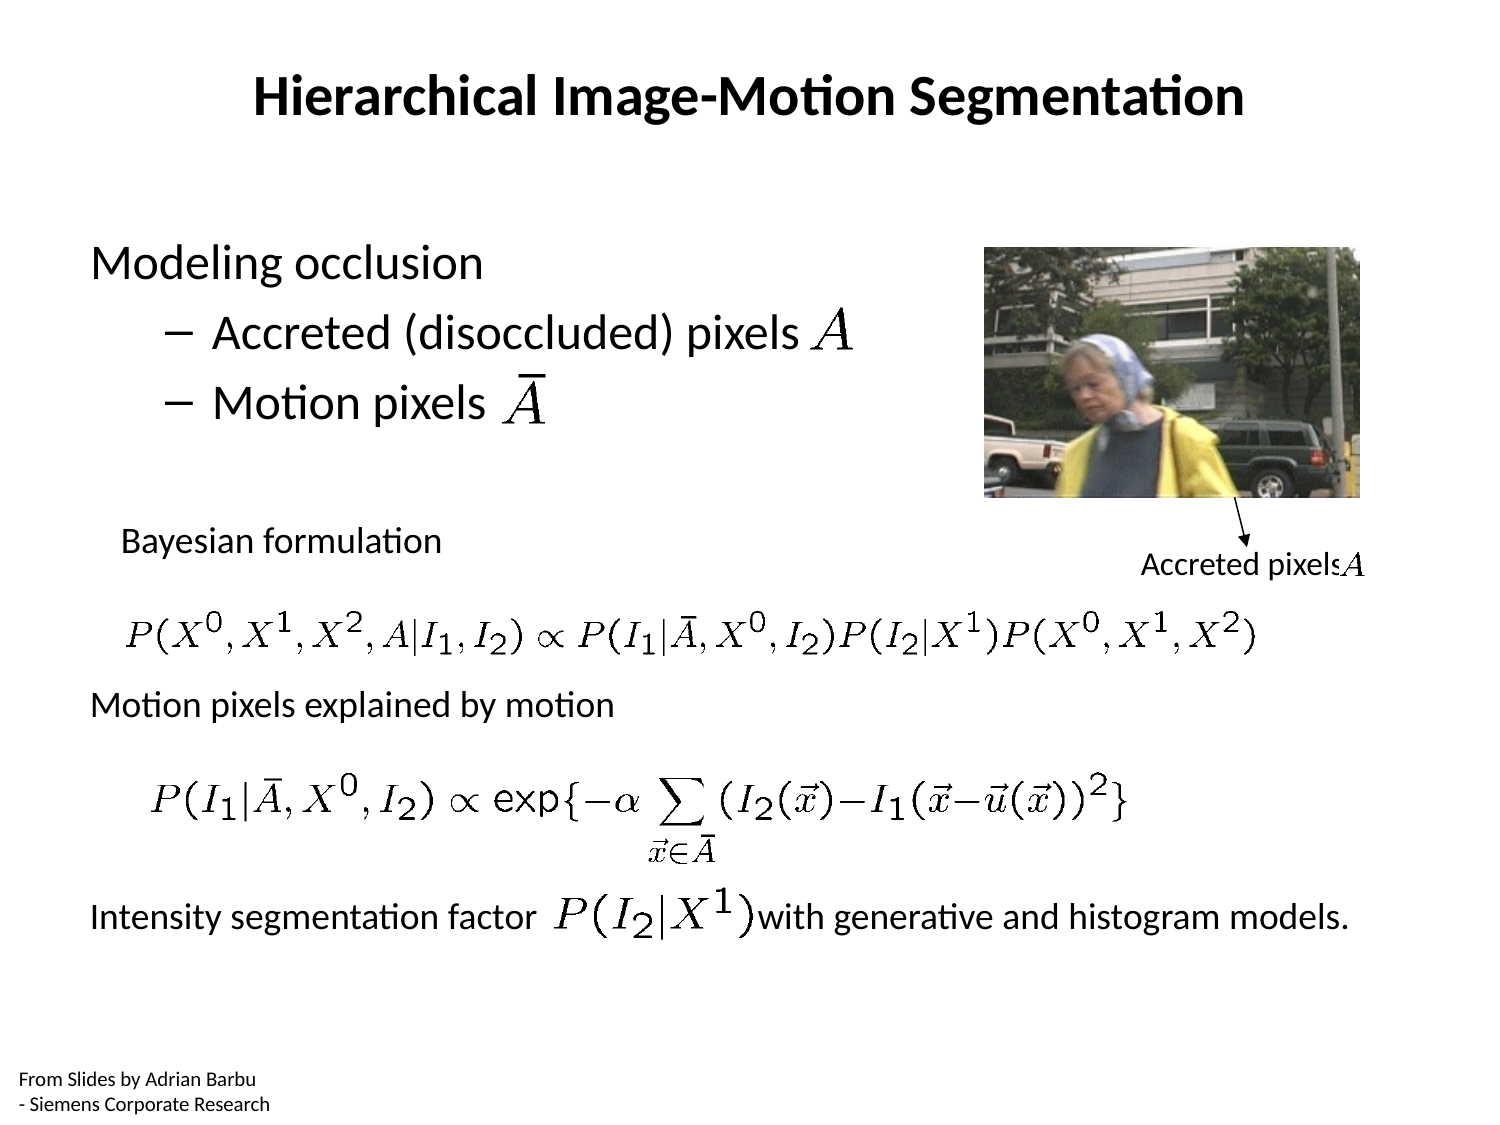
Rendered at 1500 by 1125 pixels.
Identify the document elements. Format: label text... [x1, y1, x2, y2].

text_box Accreted pixels [1126, 534, 1366, 590]
picture [149, 771, 1129, 864]
picture [984, 246, 1360, 498]
picture [553, 885, 755, 943]
list Modeling occlusion Accreted (disoccluded) pixels Motion pixels [75, 222, 929, 483]
picture [808, 305, 854, 350]
text_box Bayesian formulation [106, 508, 459, 569]
text_box Motion pixels explained by motion [74, 672, 928, 760]
text_box Intensity segmentation factor with generative and histogram models. [74, 884, 1438, 1035]
text_box Hierarchical Image-Motion Segmentation [74, 39, 1425, 145]
picture [501, 373, 547, 424]
text_box From Slides by Adrian Barbu - Siemens Corporate Research [3, 1058, 286, 1124]
picture [1338, 550, 1365, 576]
picture [124, 609, 1256, 657]
